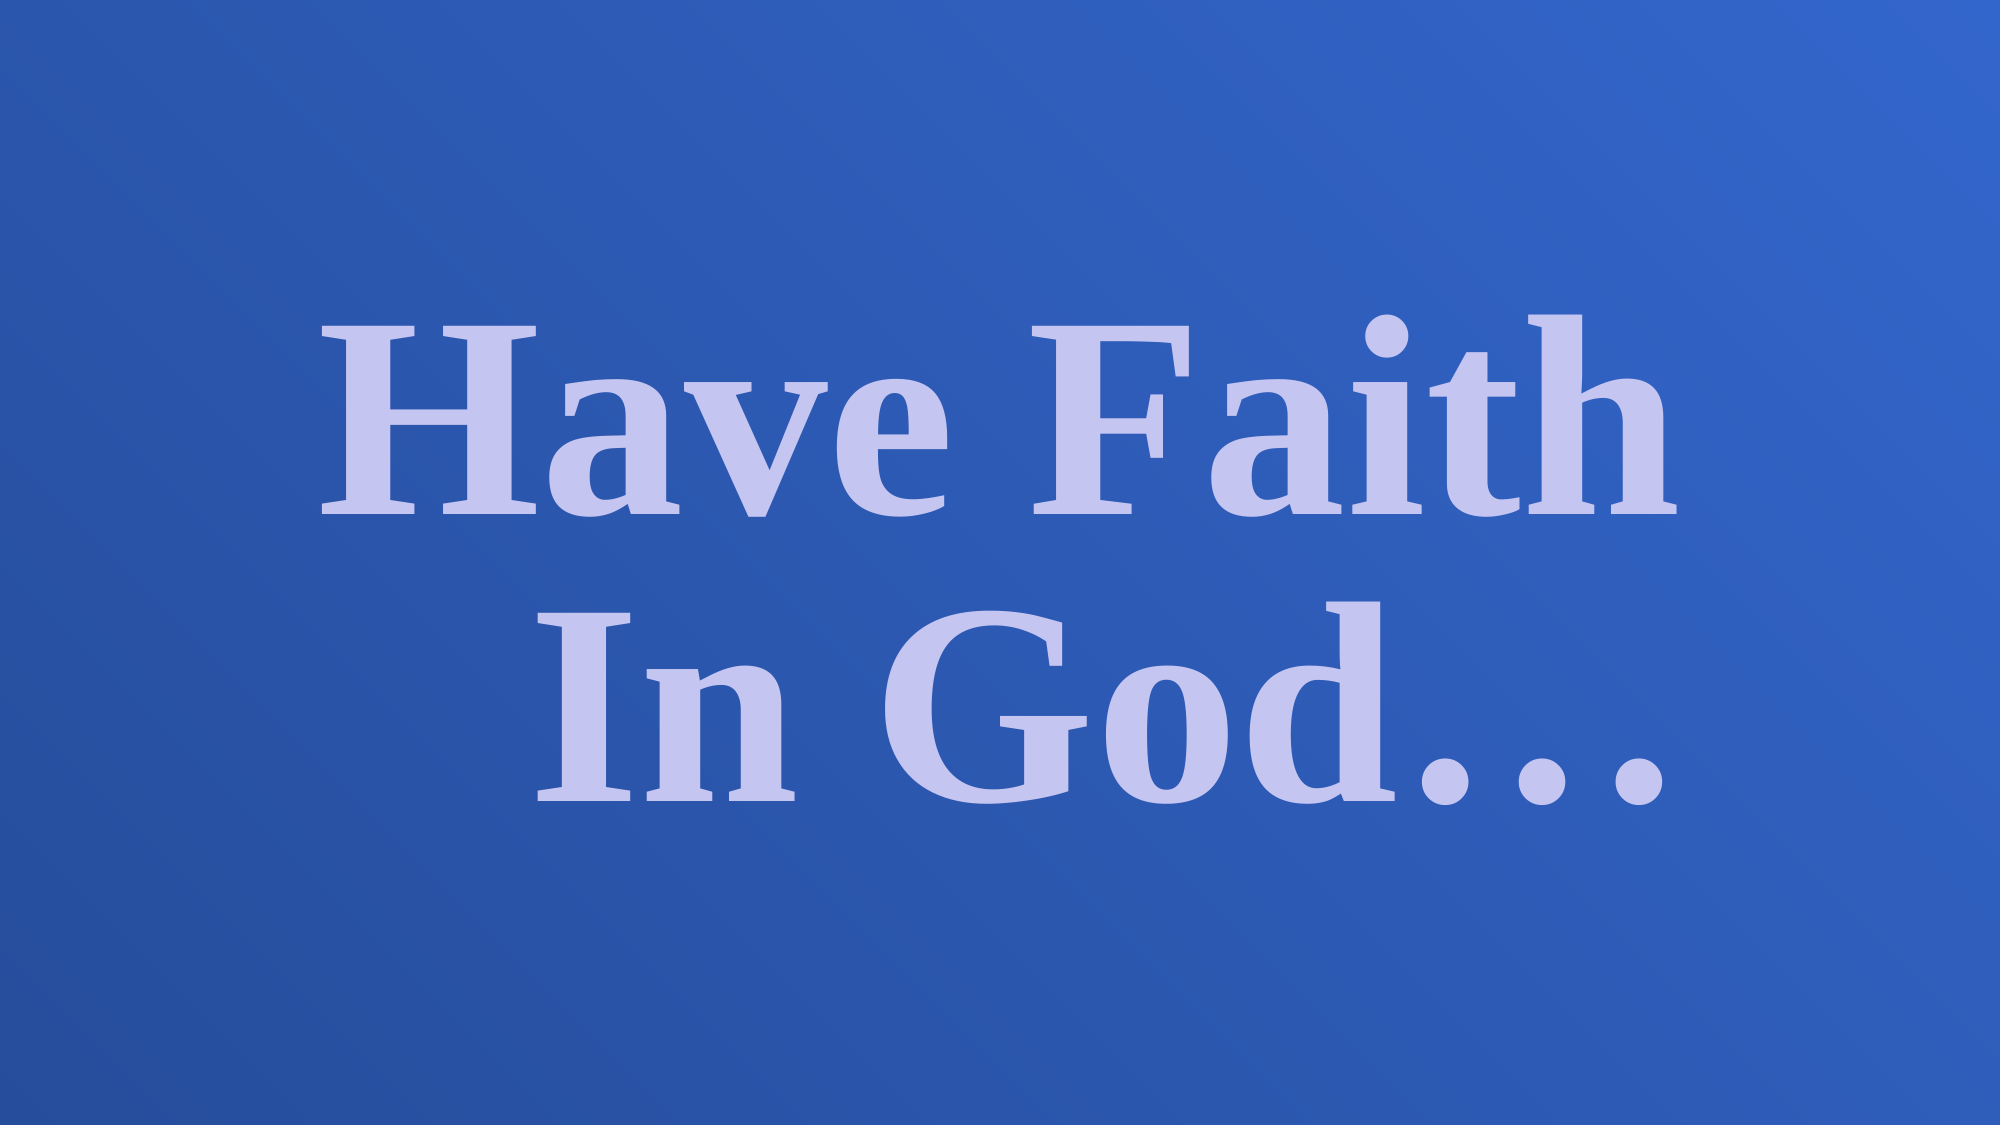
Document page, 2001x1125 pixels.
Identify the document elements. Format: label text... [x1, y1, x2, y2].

text_box Have Faith In God… [0, 276, 2000, 867]
